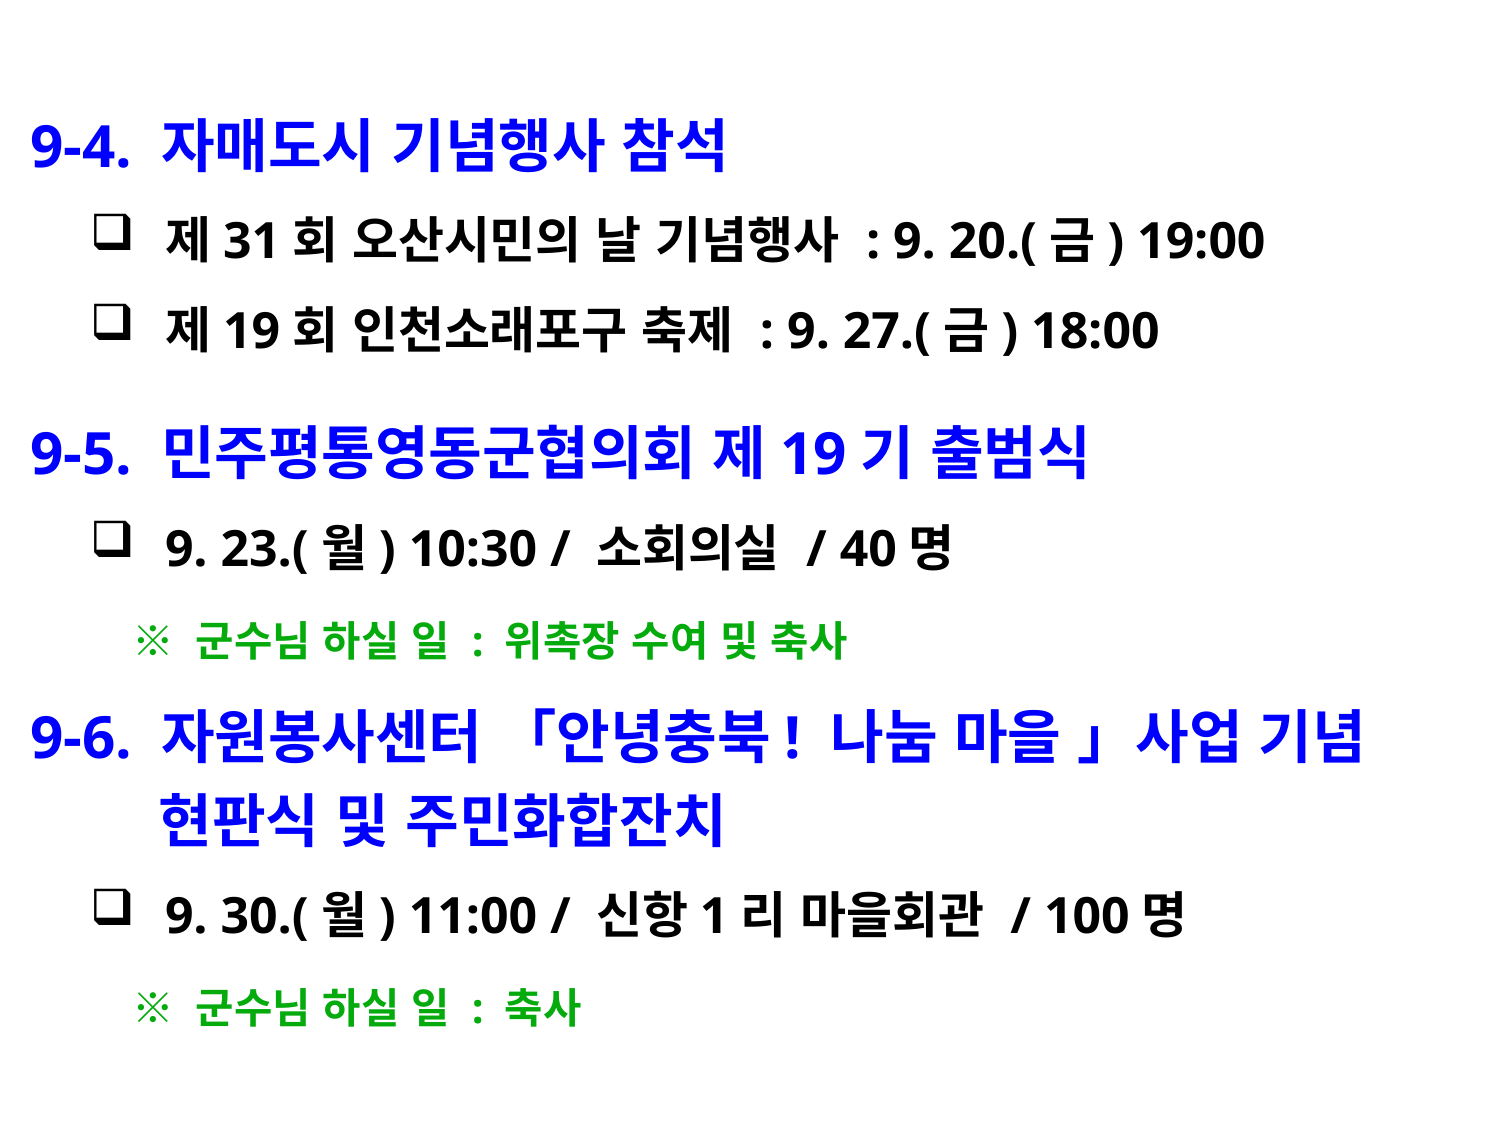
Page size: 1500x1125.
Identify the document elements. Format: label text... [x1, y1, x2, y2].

text_box 9-6. 자원봉사센터 「안녕충북! 나눔 마을 」사업 기념 현판식 및 주민화합잔치 9. 30.(월) 11:00 / 신항1리 마을회관 / 100명 ※ 군수님 하실 일 : 축사 [0, 678, 1500, 1068]
text_box 9-4. 자매도시 기념행사 참석 제31회 오산시민의 날 기념행사 : 9. 20.(금) 19:00 제19회 인천소래포구 축제 : 9. 27.(금) 18:00 [0, 66, 1500, 395]
text_box 9-5. 민주평통영동군협의회 제19기 출범식 9. 23.(월) 10:30 / 소회의실 / 40명 ※ 군수님 하실 일 : 위촉장 수여 및 축사 [0, 395, 1500, 678]
